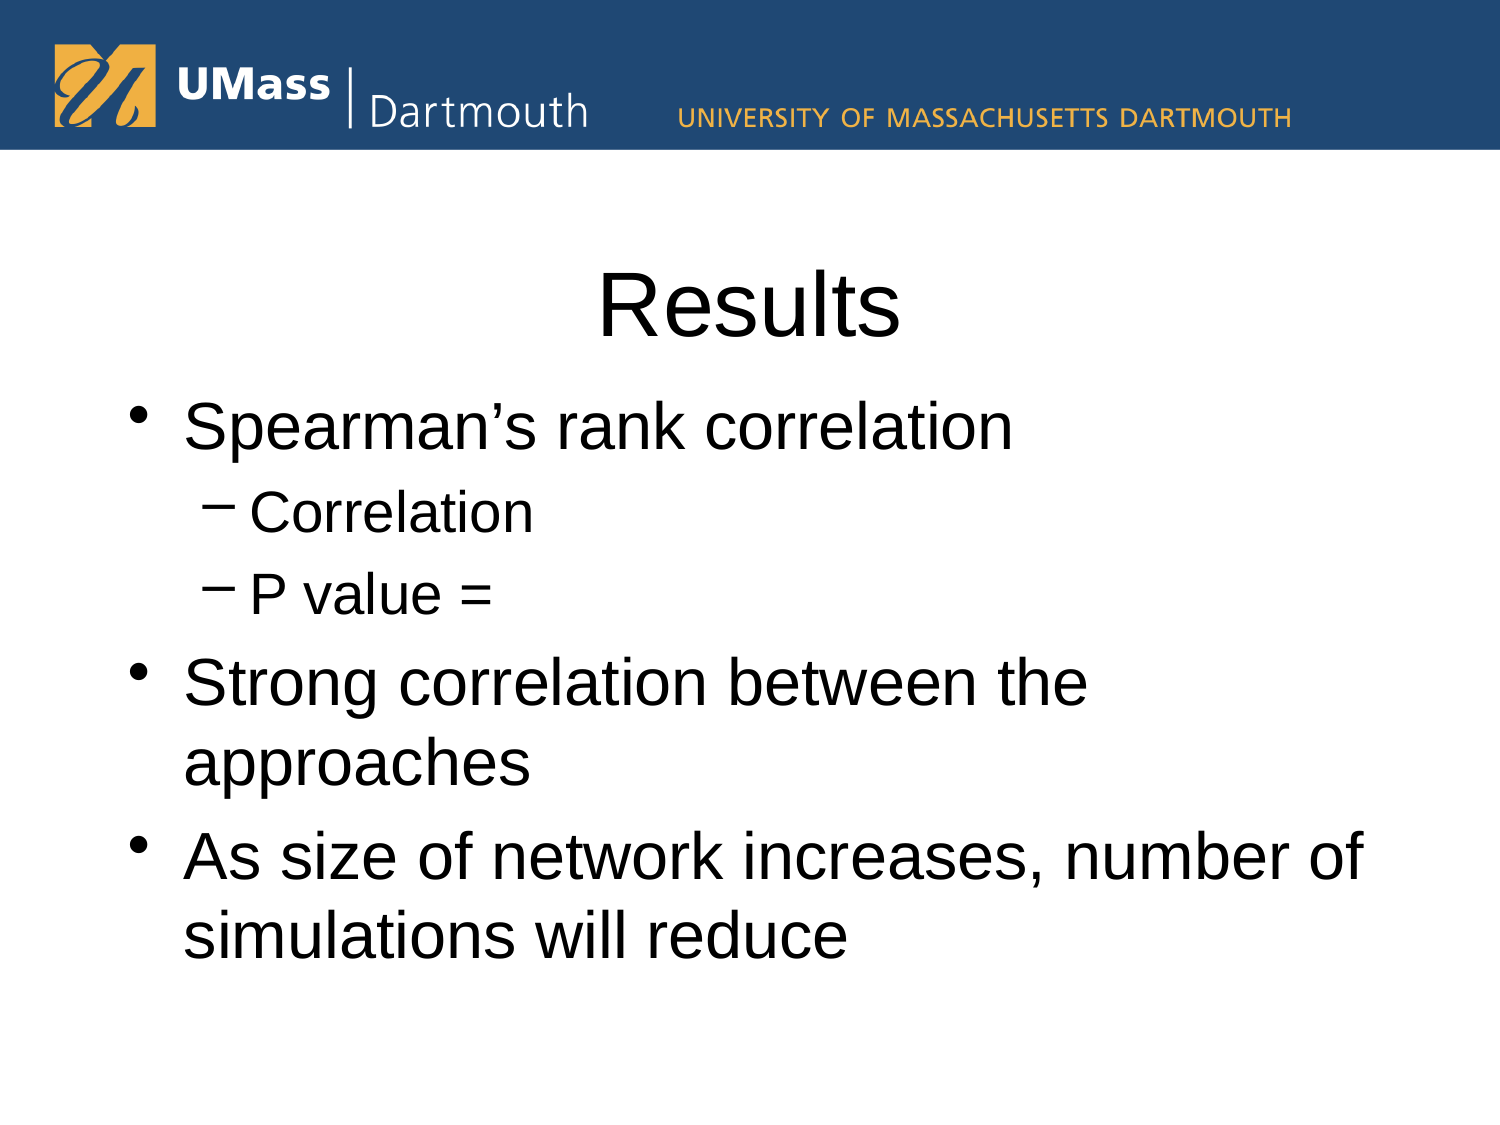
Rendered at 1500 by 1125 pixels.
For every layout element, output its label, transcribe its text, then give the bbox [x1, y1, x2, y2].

title Results [112, 262, 1388, 338]
picture [0, 0, 1500, 150]
